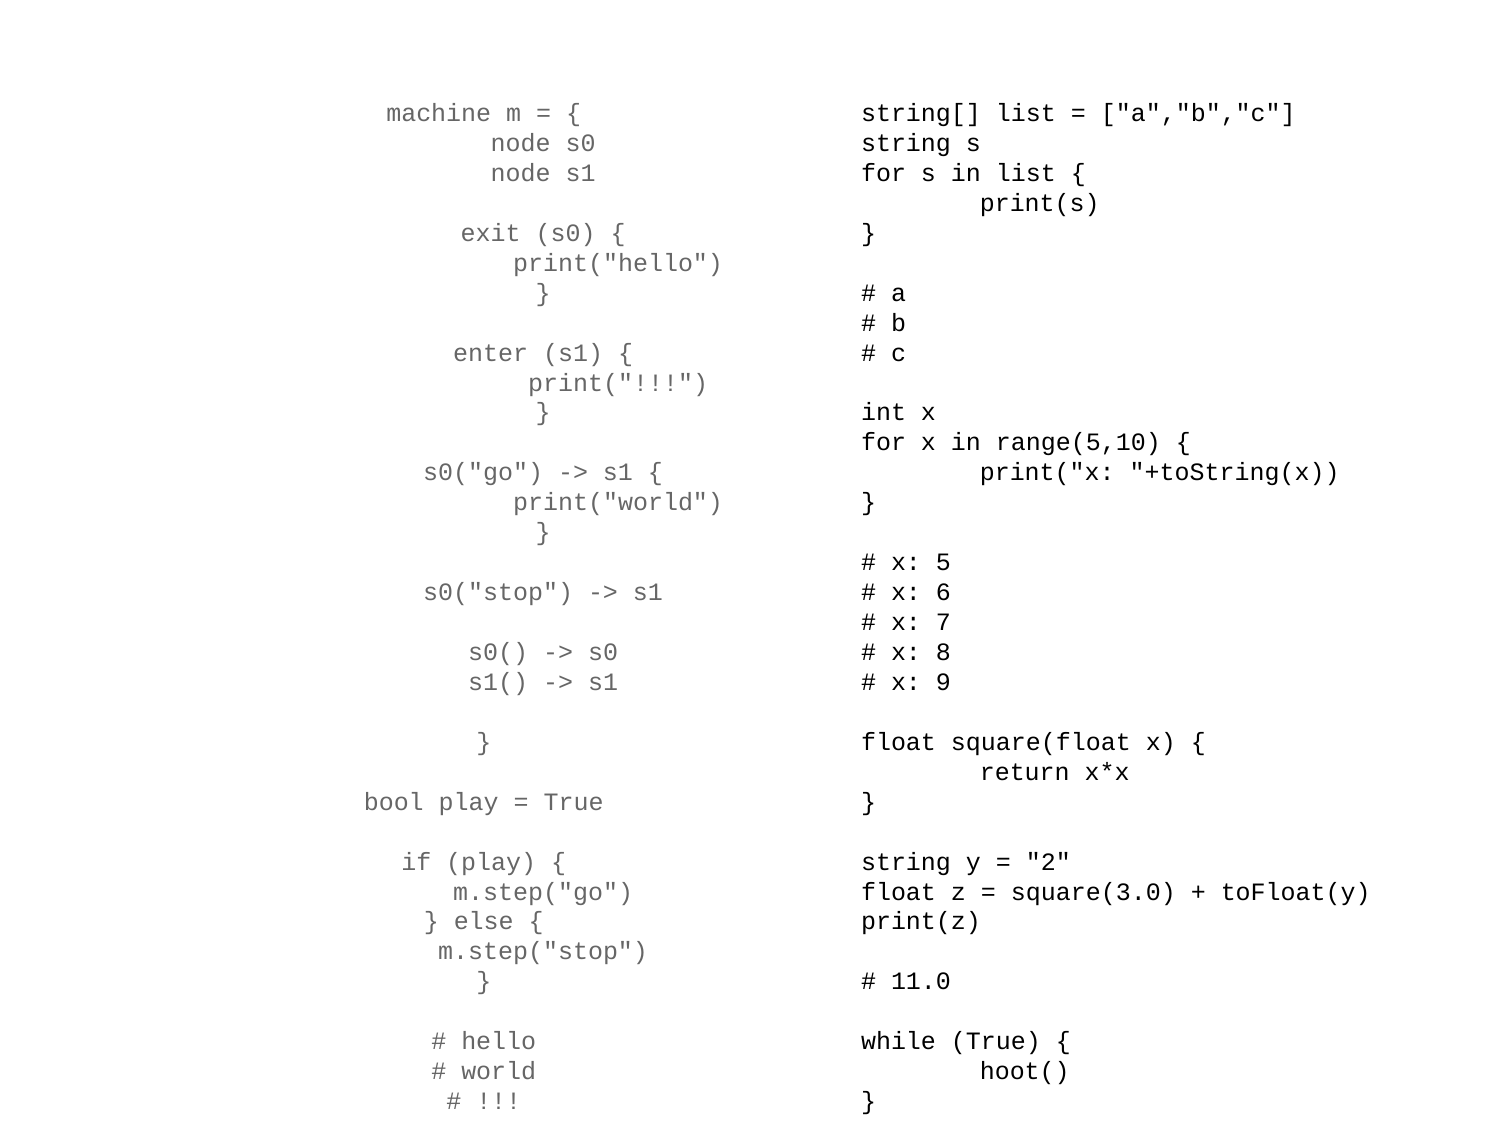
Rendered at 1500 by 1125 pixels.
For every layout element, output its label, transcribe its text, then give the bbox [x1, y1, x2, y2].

subtitle machine m = { node s0 node s1 exit (s0) { print("hello") } enter (s1) { print("!!!") } s0("go") -> s1 { print("world") } s0("stop") -> s1 s0() -> s0 s1() -> s1 } bool play = True if (play) { m.step("go") } else { m.step("stop") } # hello # world # !!! [160, 81, 776, 1044]
subtitle string[] list = ["a","b","c"] string s for s in list { print(s) } # a # b # c int x for x in range(5,10) { print("x: "+toString(x)) } # x: 5 # x: 6 # x: 7 # x: 8 # x: 9 float square(float x) { return x*x } string y = "2" float z = square(3.0) + toFloat(y) print(z) # 11.0 while (True) { hoot() } [814, 81, 1430, 1044]
